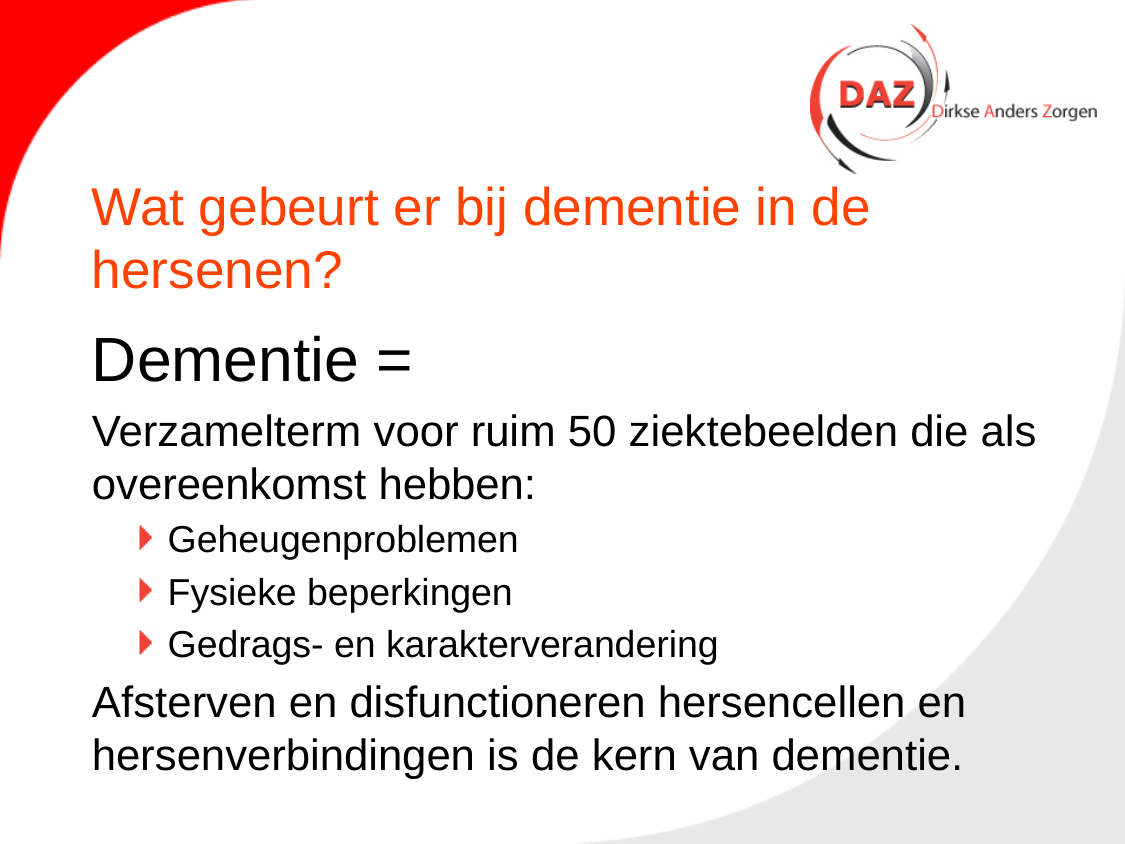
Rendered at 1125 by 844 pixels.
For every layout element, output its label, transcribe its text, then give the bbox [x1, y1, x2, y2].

list Dementie = Verzamelterm voor ruim 50 ziektebeelden die als overeenkomst hebben: Geheugenproblemen Fysieke beperkingen Gedrags- en karakterverandering Afsterven en disfunctioneren hersencellen en hersenverbindingen is de kern van dementie. [91, 311, 1049, 715]
picture [0, 0, 1125, 844]
title Wat gebeurt er bij dementie in de hersenen? [91, 164, 1085, 268]
